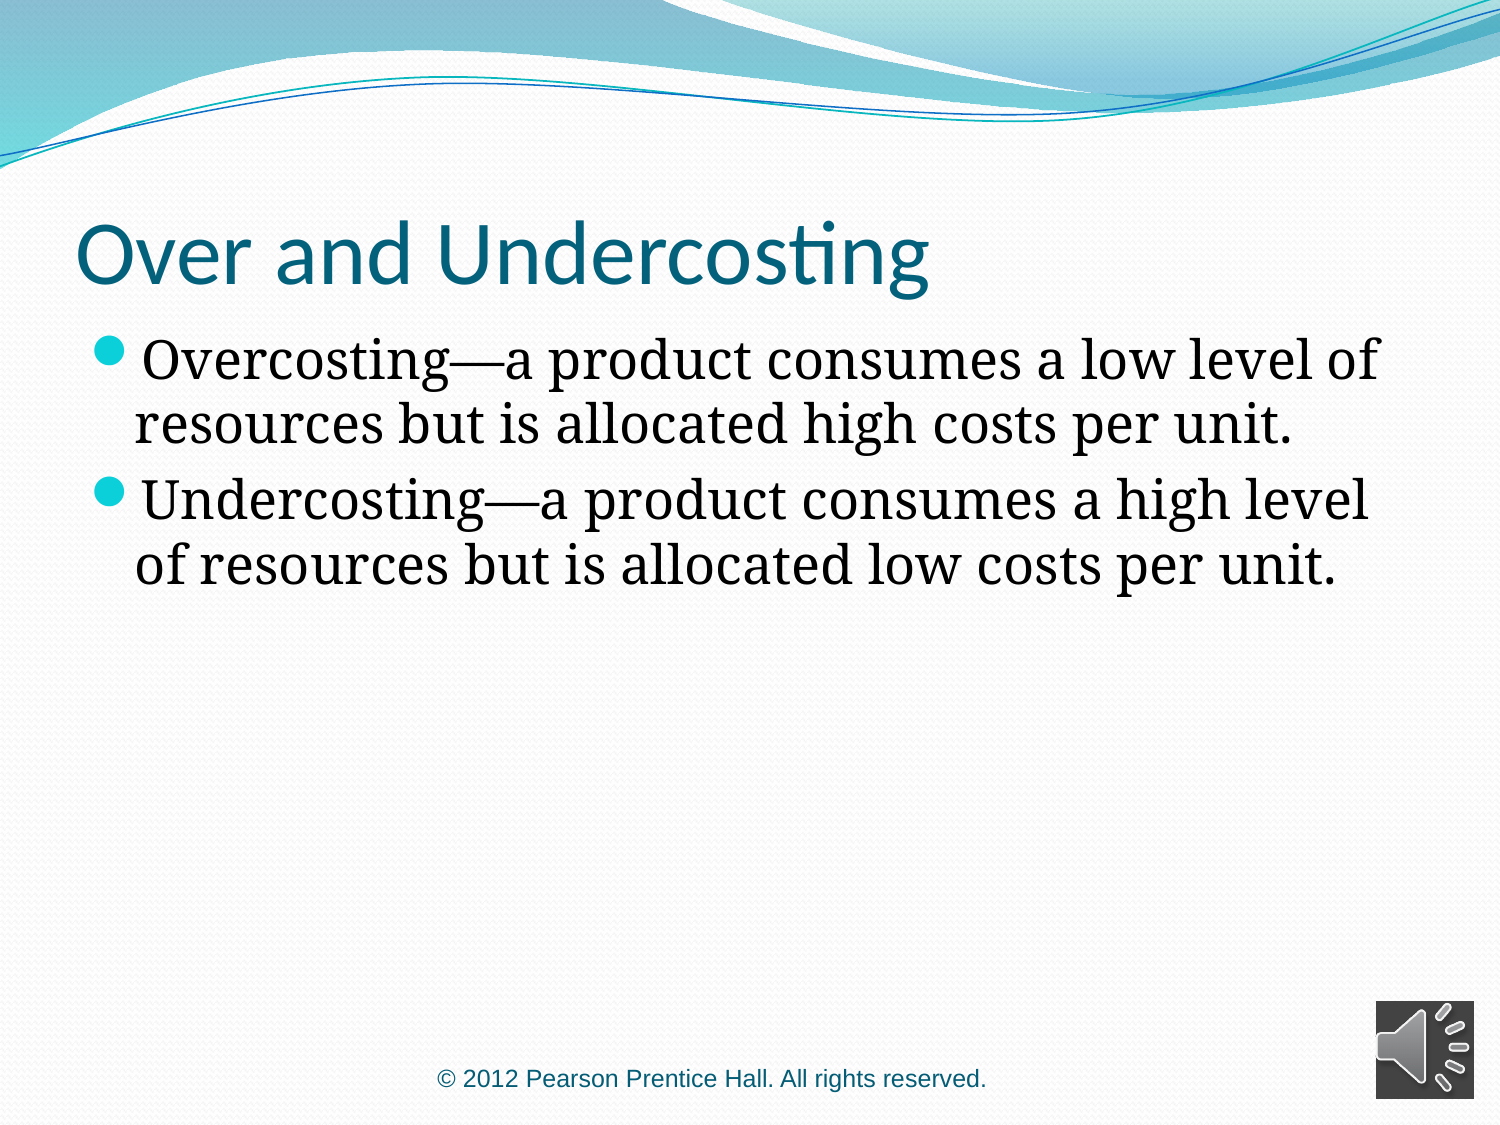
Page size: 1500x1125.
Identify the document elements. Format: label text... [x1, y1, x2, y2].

list Overcosting—a product consumes a low level of resources but is allocated high costs per unit. Undercosting—a product consumes a high level of resources but is allocated low costs per unit. [75, 317, 1425, 1038]
picture [1374, 999, 1476, 1101]
picture [438, 1070, 454, 1075]
title Over and Undercosting [75, 115, 1425, 304]
picture [449, 1078, 455, 1087]
